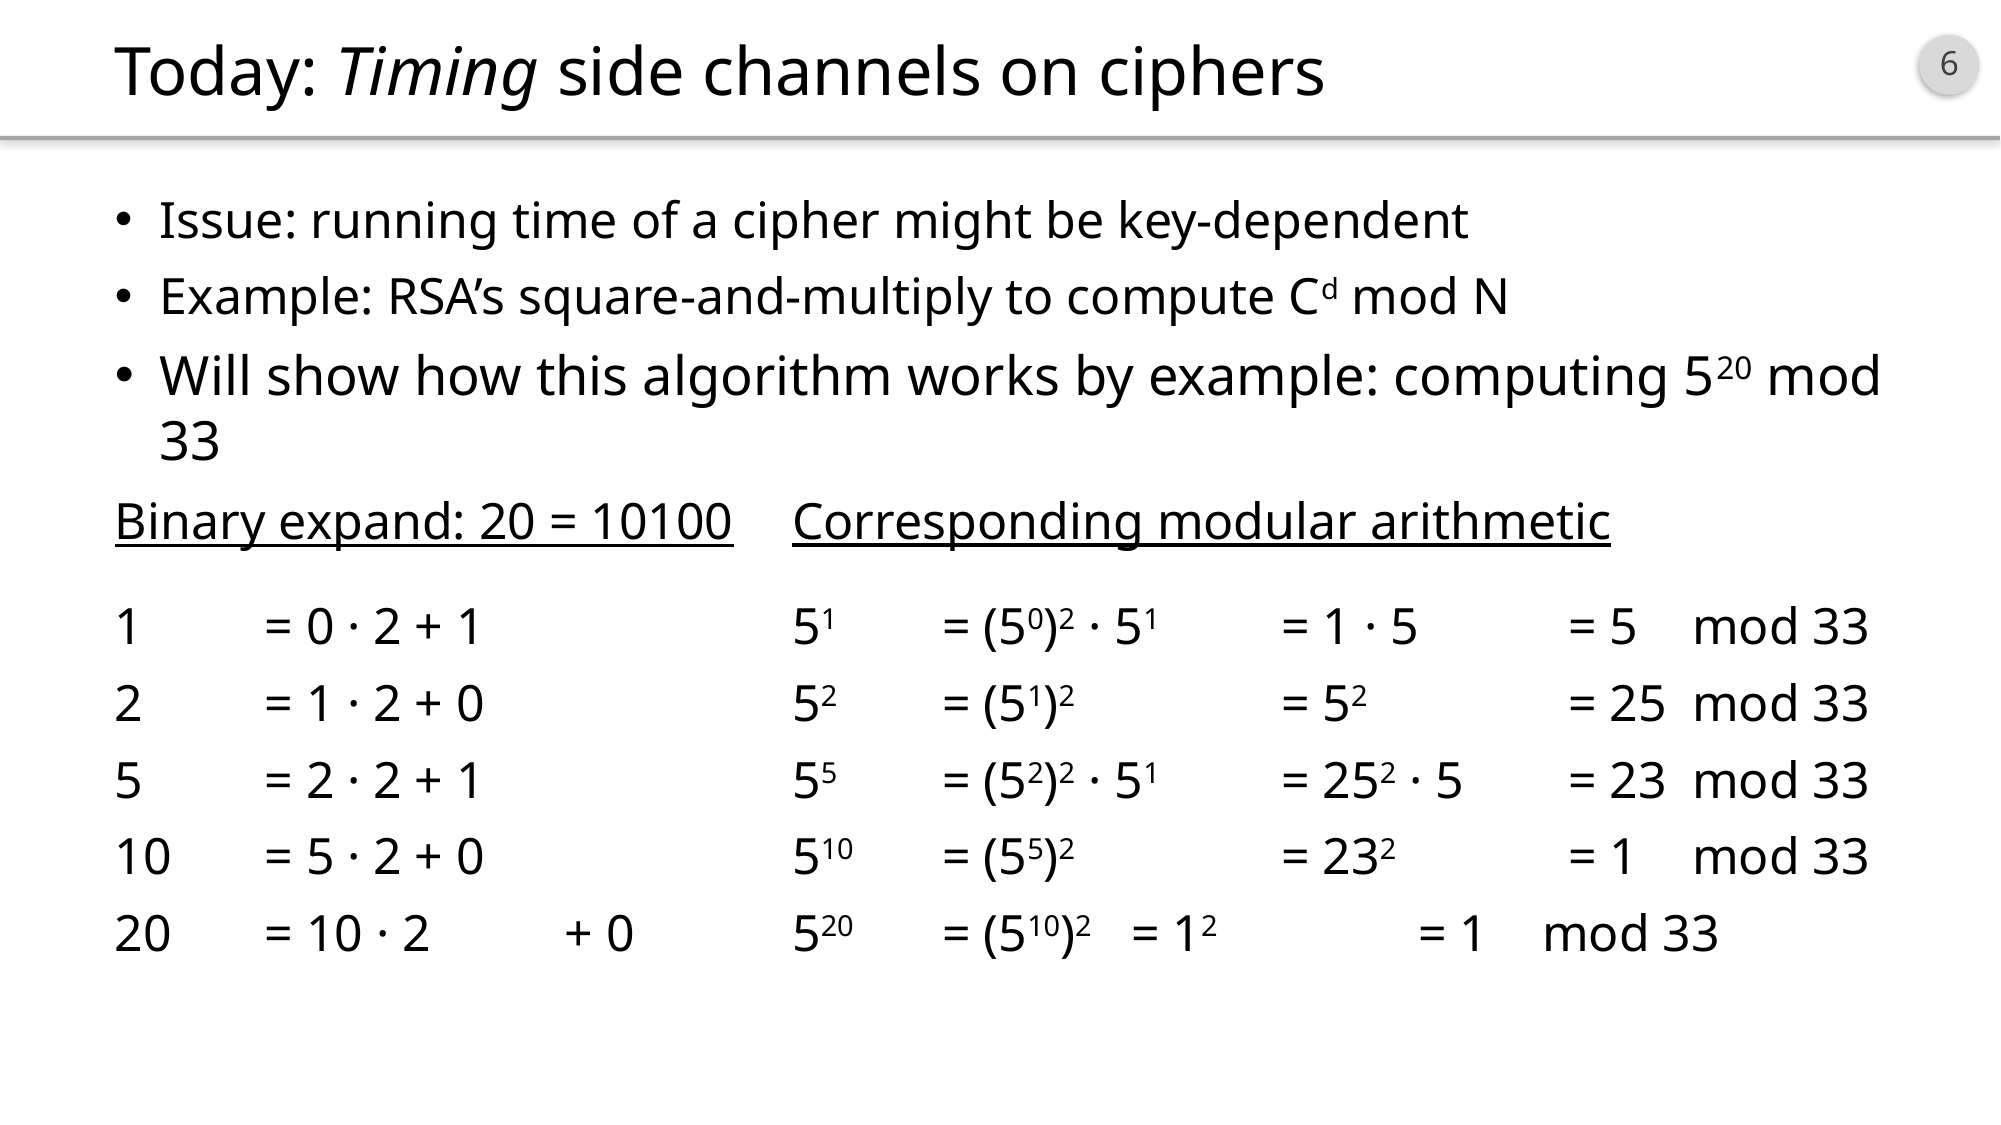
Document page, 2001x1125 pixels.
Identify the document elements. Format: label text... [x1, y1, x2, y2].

text_box 1 = 0 · 2 + 1 2 = 1 · 2 + 0 5 = 2 · 2 + 1 10 = 5 · 2 + 0 20 = 10 · 2 + 0 [99, 587, 719, 1042]
text_box Corresponding modular arithmetic [777, 482, 1900, 587]
text_box 51 = (50)2 · 51 = 1 · 5 = 5 mod 33 52 = (51)2 = 52 = 25 mod 33 55 = (52)2 · 51 = 252 · 5 = 23 mod 33 510 = (55)2 = 232 = 1 mod 33 520 = (510)2 = 12 = 1 mod 33 [777, 587, 1900, 1042]
title Today: Timing side channels on ciphers [99, 24, 1900, 114]
list Issue: running time of a cipher might be key-dependent Example: RSA’s square-and-multiply to compute Cd mod N Will show how this algorithm works by example: computing 520 mod 33 [99, 180, 1900, 1044]
text_box Binary expand: 20 = 10100 [99, 482, 756, 588]
